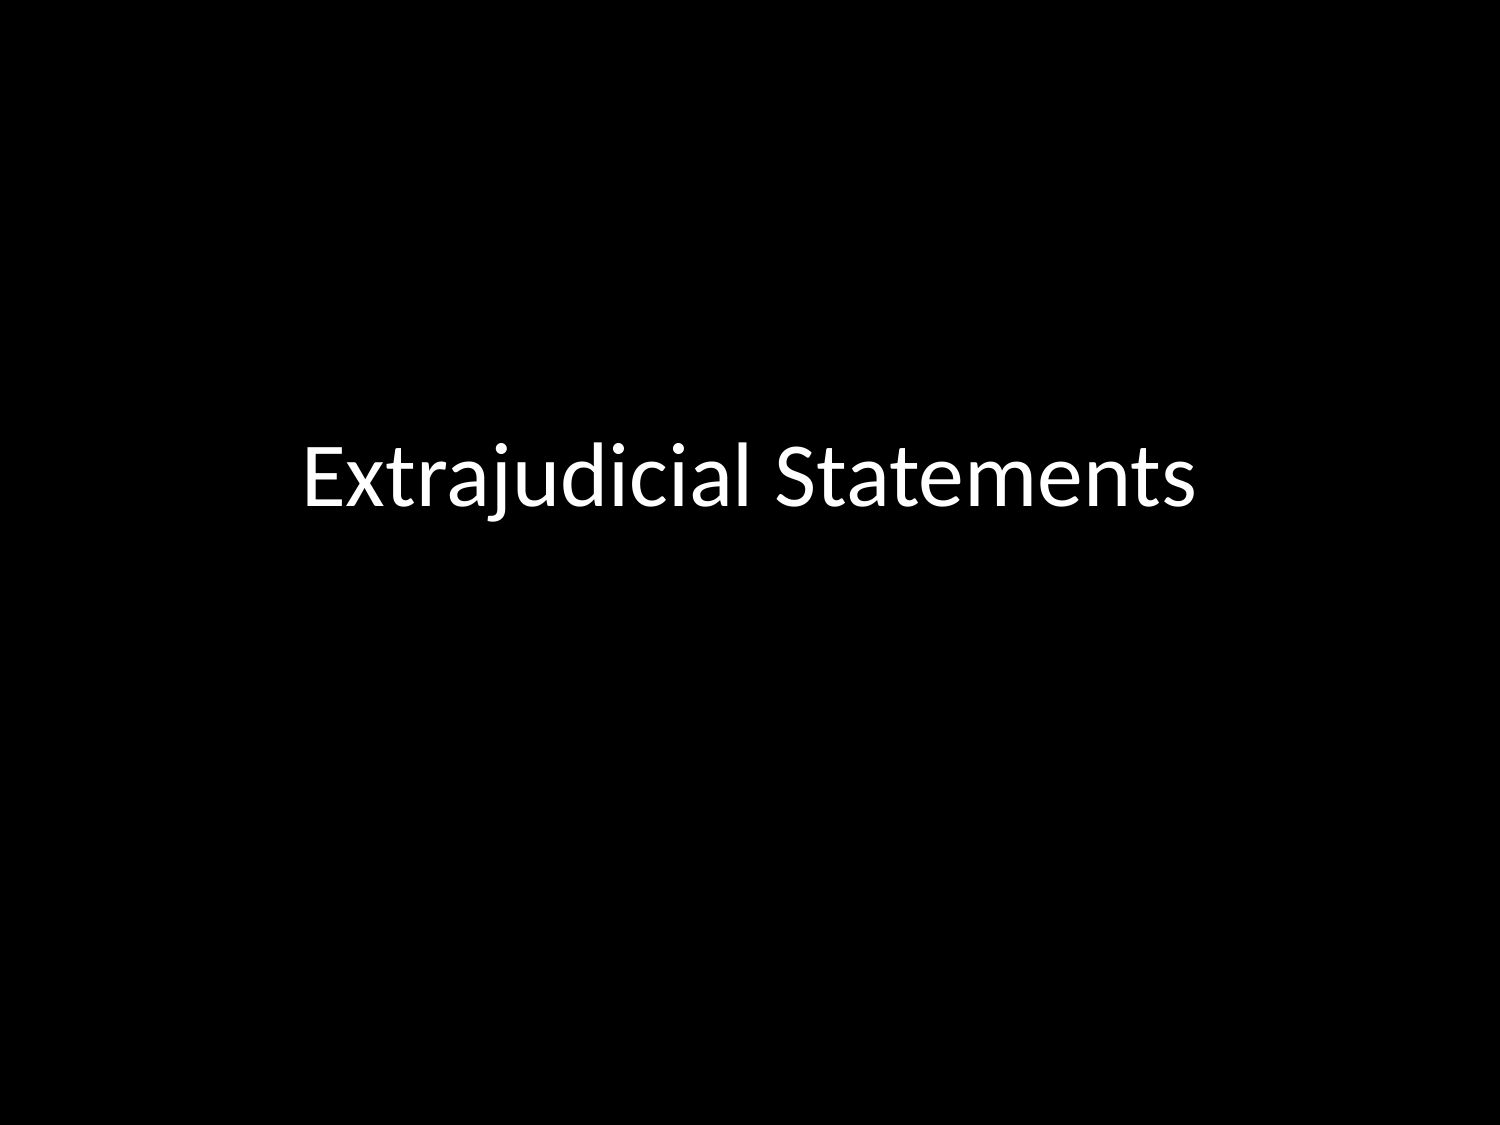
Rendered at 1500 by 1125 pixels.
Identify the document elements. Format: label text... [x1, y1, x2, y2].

title Extrajudicial Statements [112, 349, 1388, 591]
